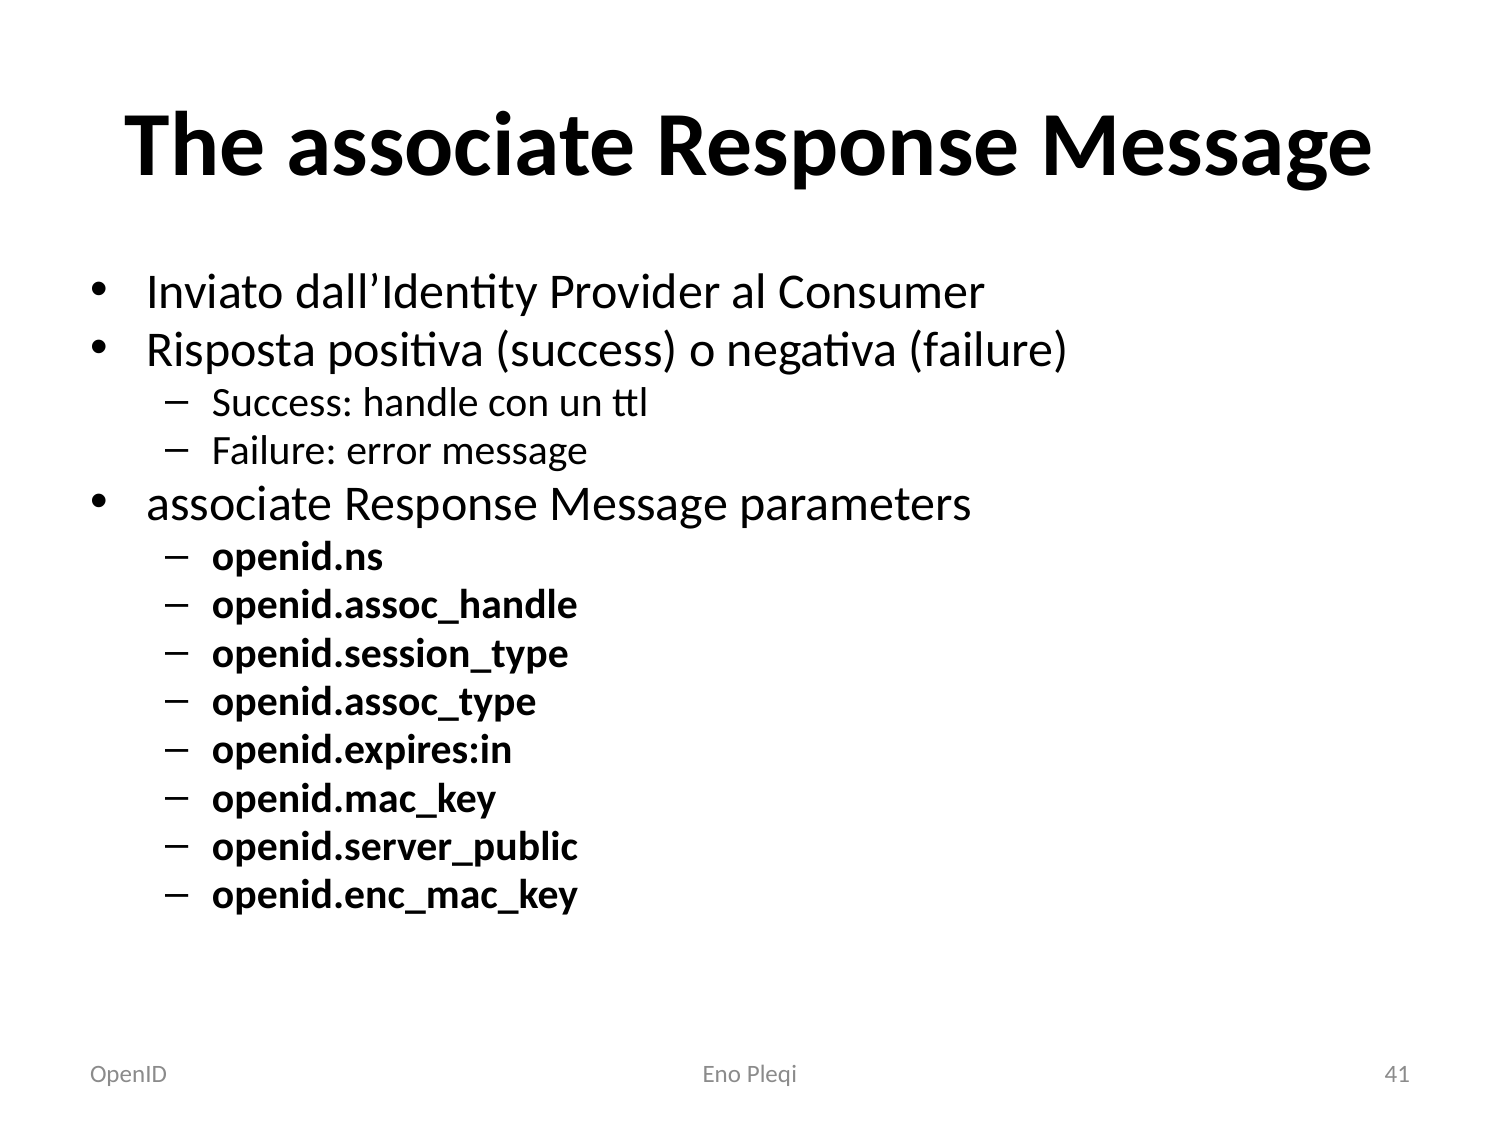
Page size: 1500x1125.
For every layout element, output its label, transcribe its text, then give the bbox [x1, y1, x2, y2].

slide_number OpenID [75, 1042, 425, 1103]
title The associate Response Message [74, 44, 1426, 233]
slide_number 41 [1074, 1042, 1425, 1103]
footer Eno Pleqi [512, 1042, 988, 1103]
list Inviato dall’Identity Provider al Consumer Risposta positiva (success) o negativa (failure) Success: handle con un ttl Failure: error message associate Response Message parameters openid.ns openid.assoc_handle openid.session_type openid.assoc_type openid.expires:in openid.mac_key openid.server_public openid.enc_mac_key [74, 262, 1426, 1006]
